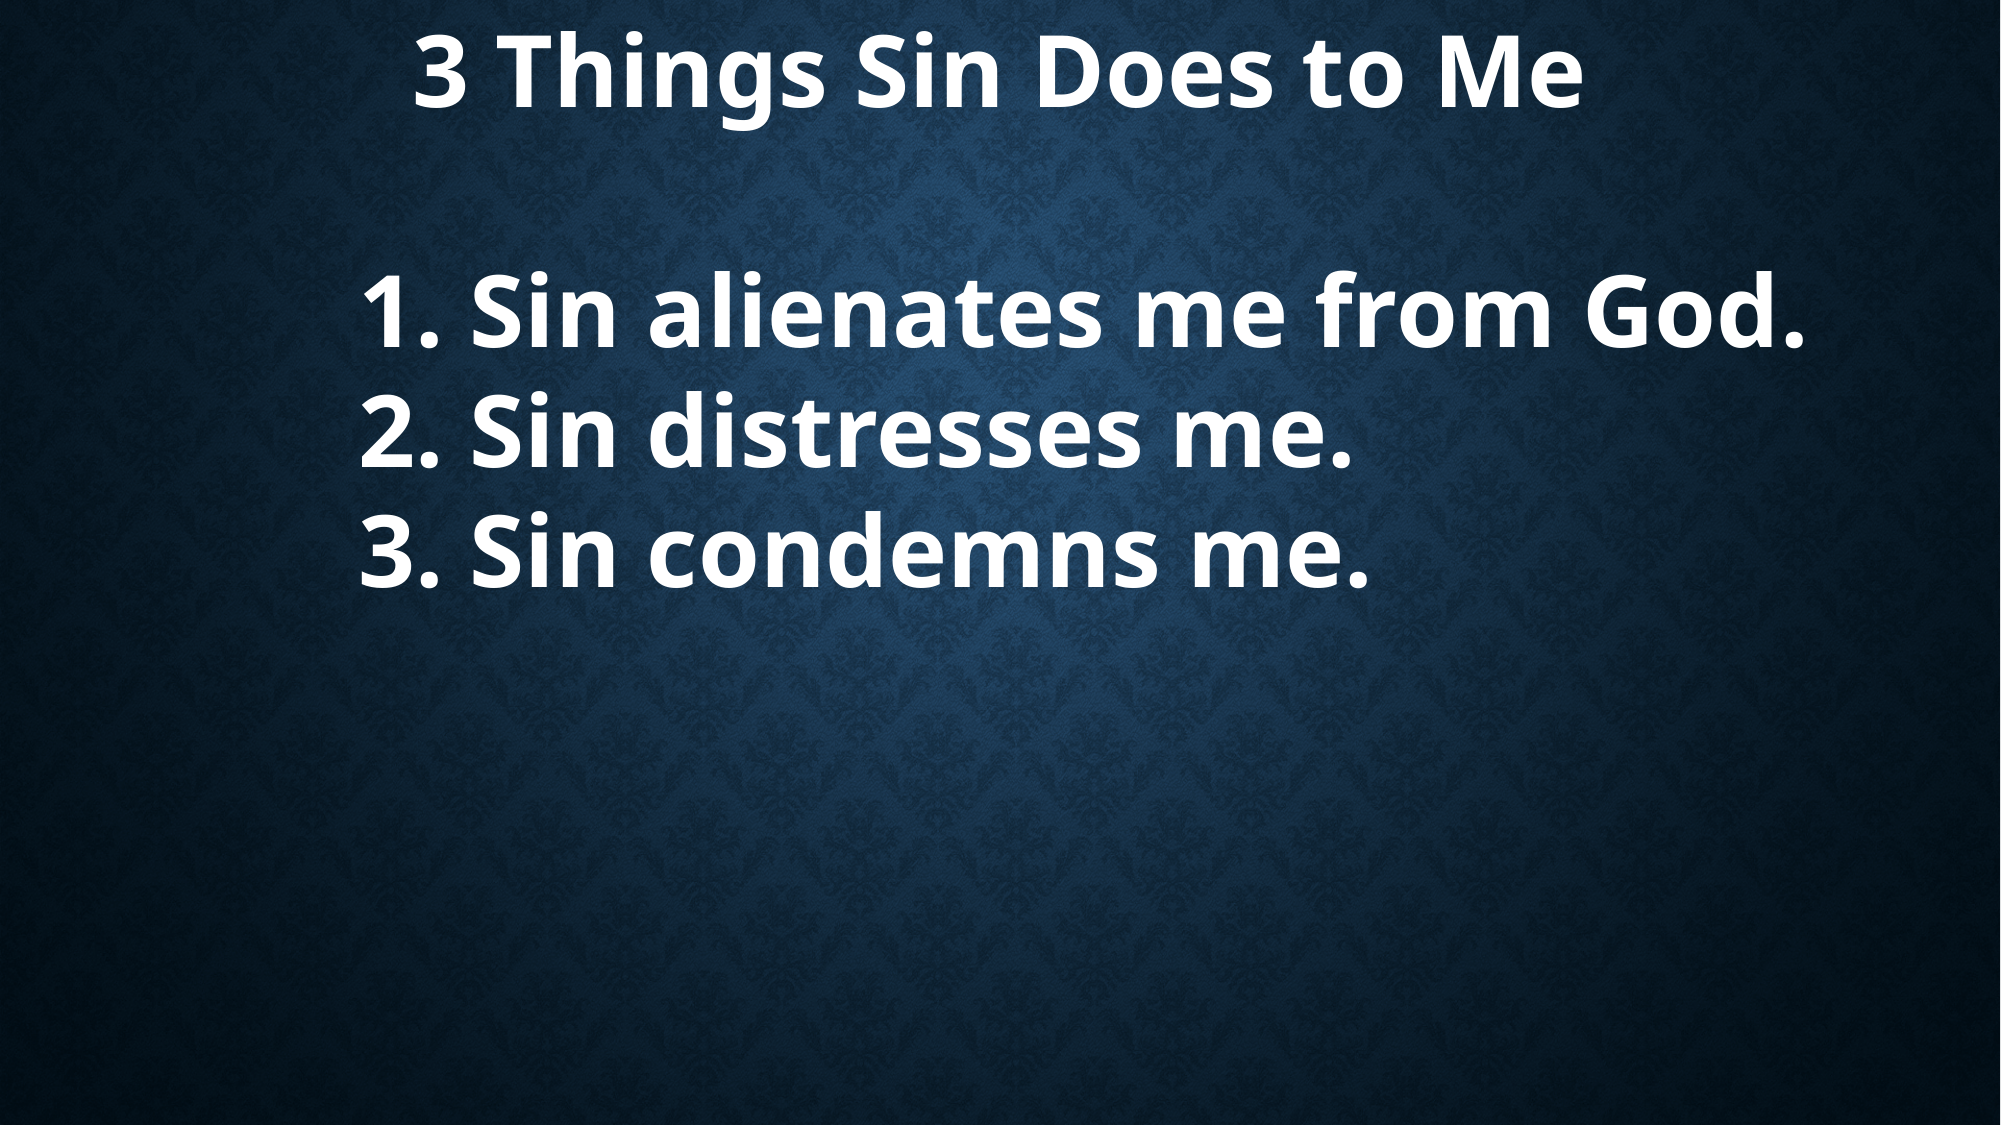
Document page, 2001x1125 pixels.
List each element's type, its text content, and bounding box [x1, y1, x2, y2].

text_box 3 Things Sin Does to Me 1. Sin alienates me from God. 2. Sin distresses me. 3. Sin condemns me. [43, 0, 1957, 725]
